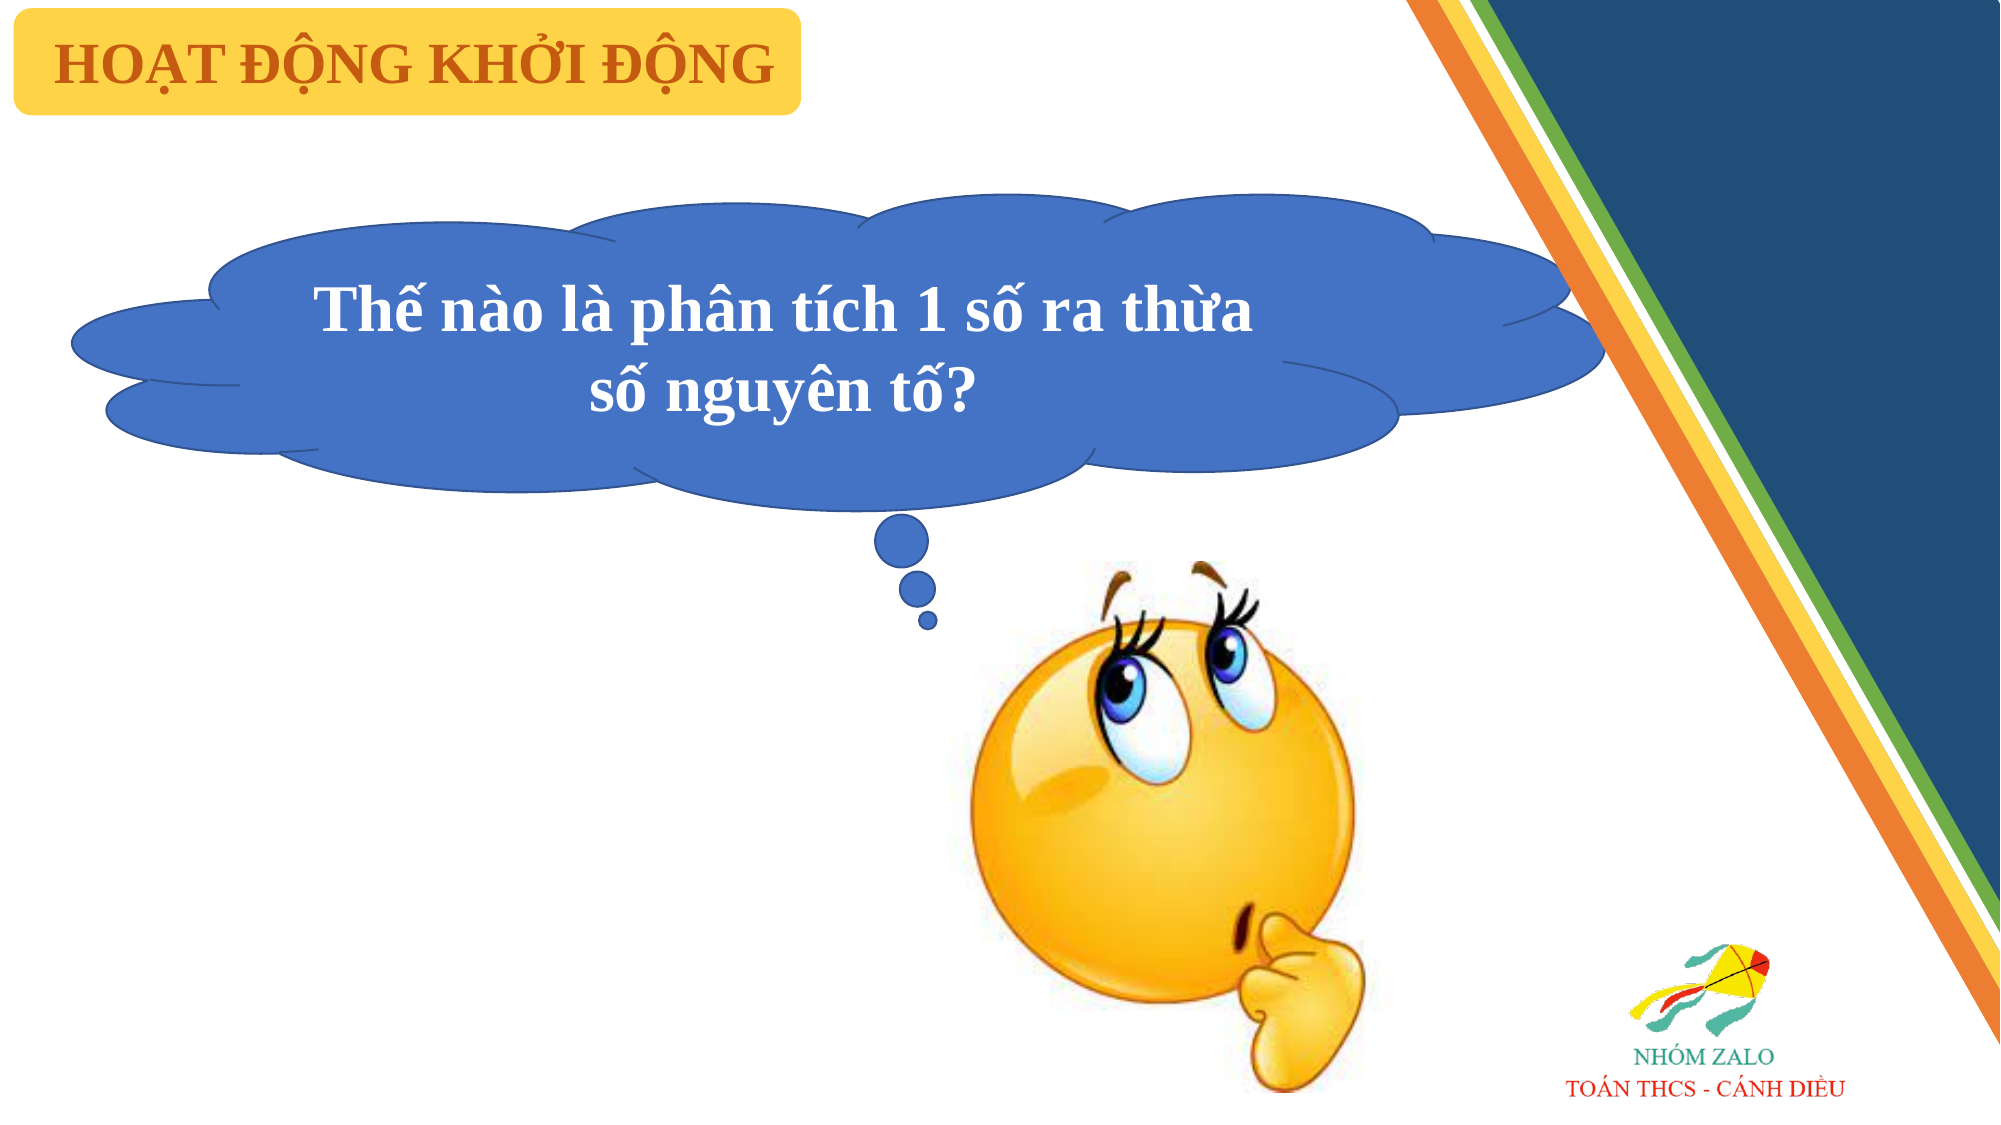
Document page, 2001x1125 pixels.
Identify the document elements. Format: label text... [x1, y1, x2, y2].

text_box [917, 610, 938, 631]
text_box Thế nào là phân tích 1 số ra thừa số nguyên tố? [874, 513, 929, 569]
text_box HOẠT ĐỘNG KHỞI ĐỘNG [40, 17, 802, 103]
picture [1543, 892, 1887, 1125]
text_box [1653, 0, 2000, 1027]
text_box Thế nào là phân tích 1 số ra thừa số nguyên tố? [898, 570, 937, 608]
text_box [12, 7, 802, 117]
text_box Thế nào là phân tích 1 số ra thừa số nguyên tố? [70, 193, 1606, 513]
picture [947, 561, 1392, 1093]
